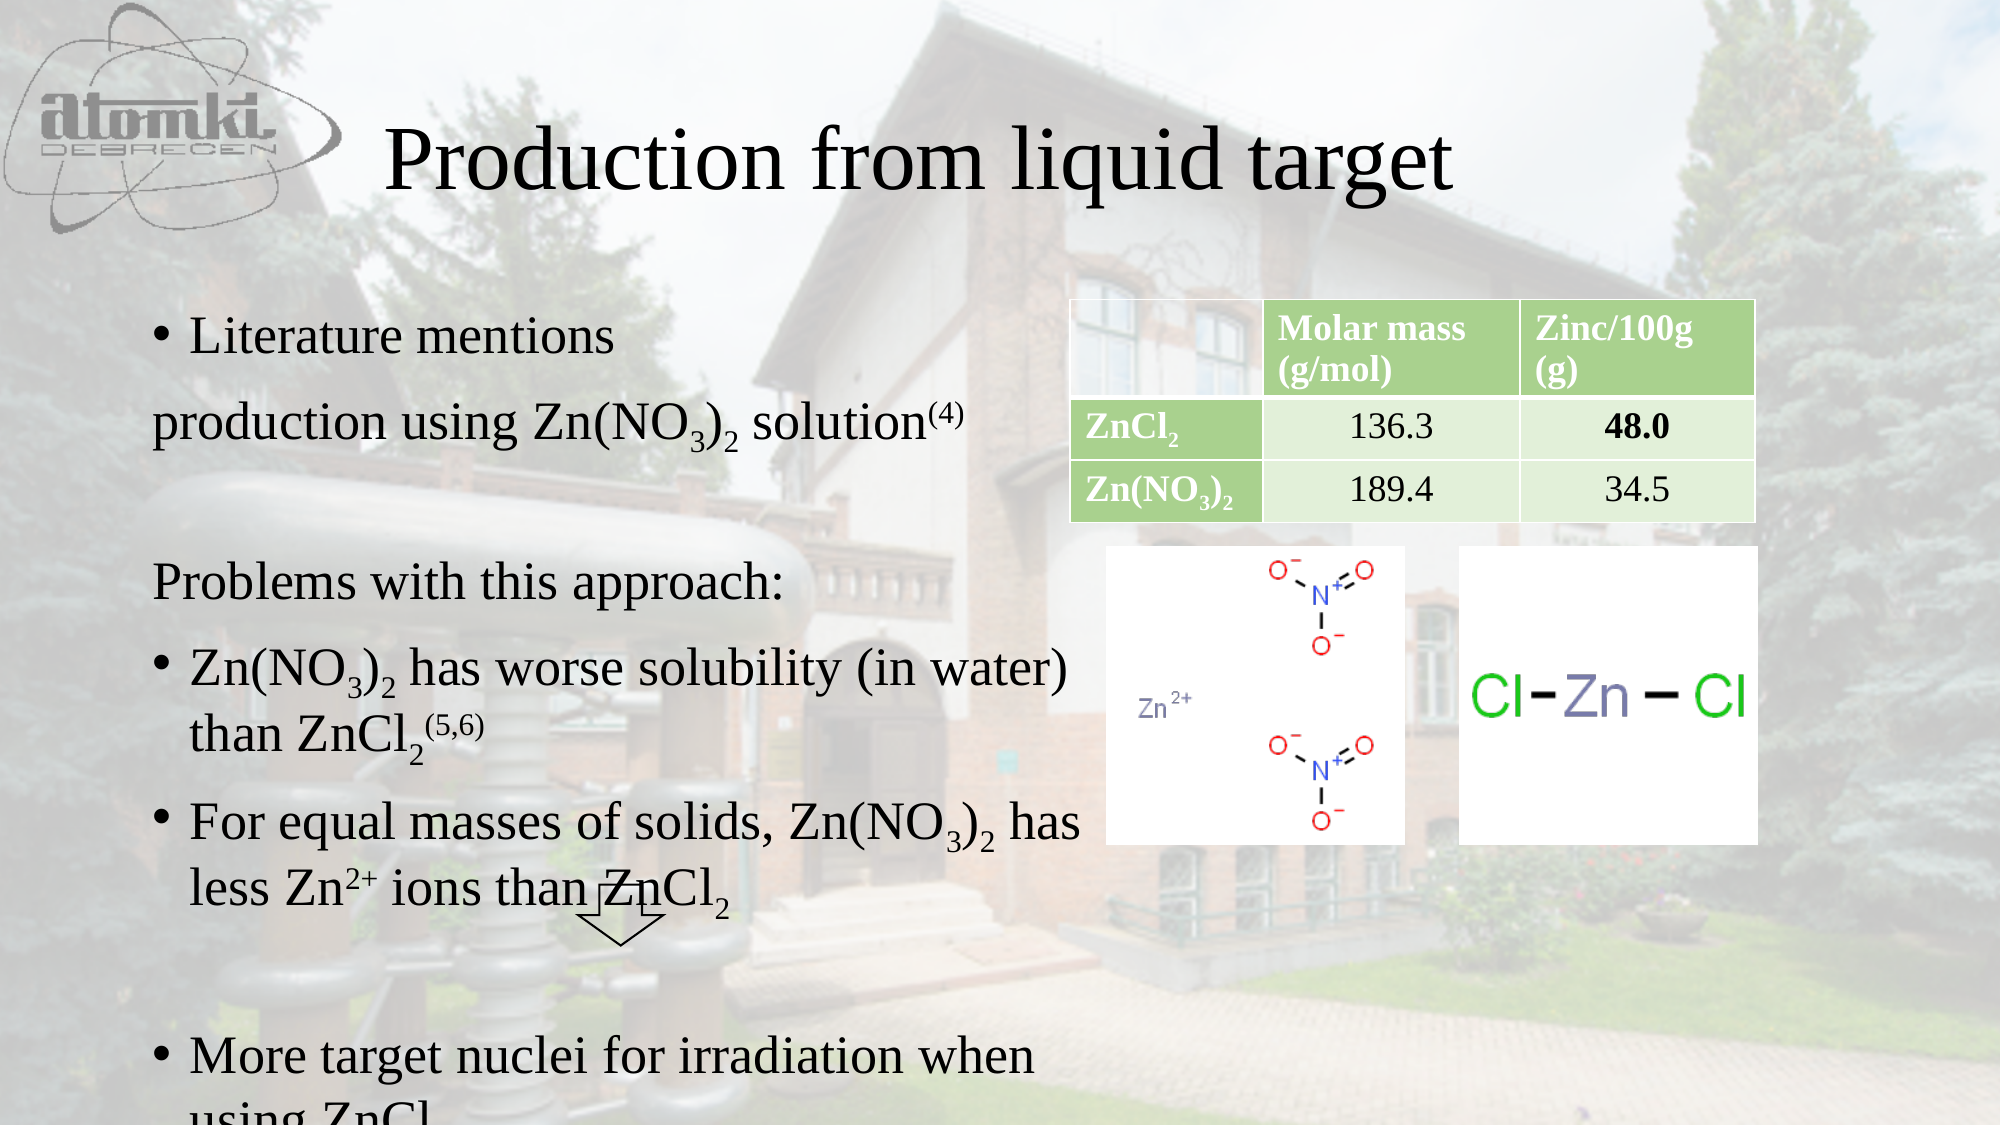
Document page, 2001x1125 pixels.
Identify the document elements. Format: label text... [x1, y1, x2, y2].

table_cell 34.5 [1521, 461, 1754, 522]
table_header Molar mass (g/mol) [1264, 300, 1519, 395]
table_cell ZnCl2 [1071, 400, 1262, 459]
text_box [574, 883, 667, 947]
table_header [1071, 300, 1262, 395]
list Literature mentions production using Zn(NO3)2 solution(4) Problems with this approach: Zn(NO3)2 has worse solubility (in water) than ZnCl2(5,6) For equal masses of solids, Zn(NO3)2 has less Zn2+ ions than ZnCl2 More target nuclei for irradiation when using ZnCl2 [137, 299, 1144, 1077]
table_cell Zn(NO3)2 [1071, 461, 1262, 522]
table_cell 189.4 [1264, 461, 1519, 522]
picture [1458, 545, 1758, 845]
table_cell 136.3 [1264, 400, 1519, 459]
picture [1106, 545, 1406, 845]
table_cell 48.0 [1521, 400, 1754, 459]
table_header Zinc/100g (g) [1521, 300, 1754, 395]
title Production from liquid target [368, 51, 1567, 269]
